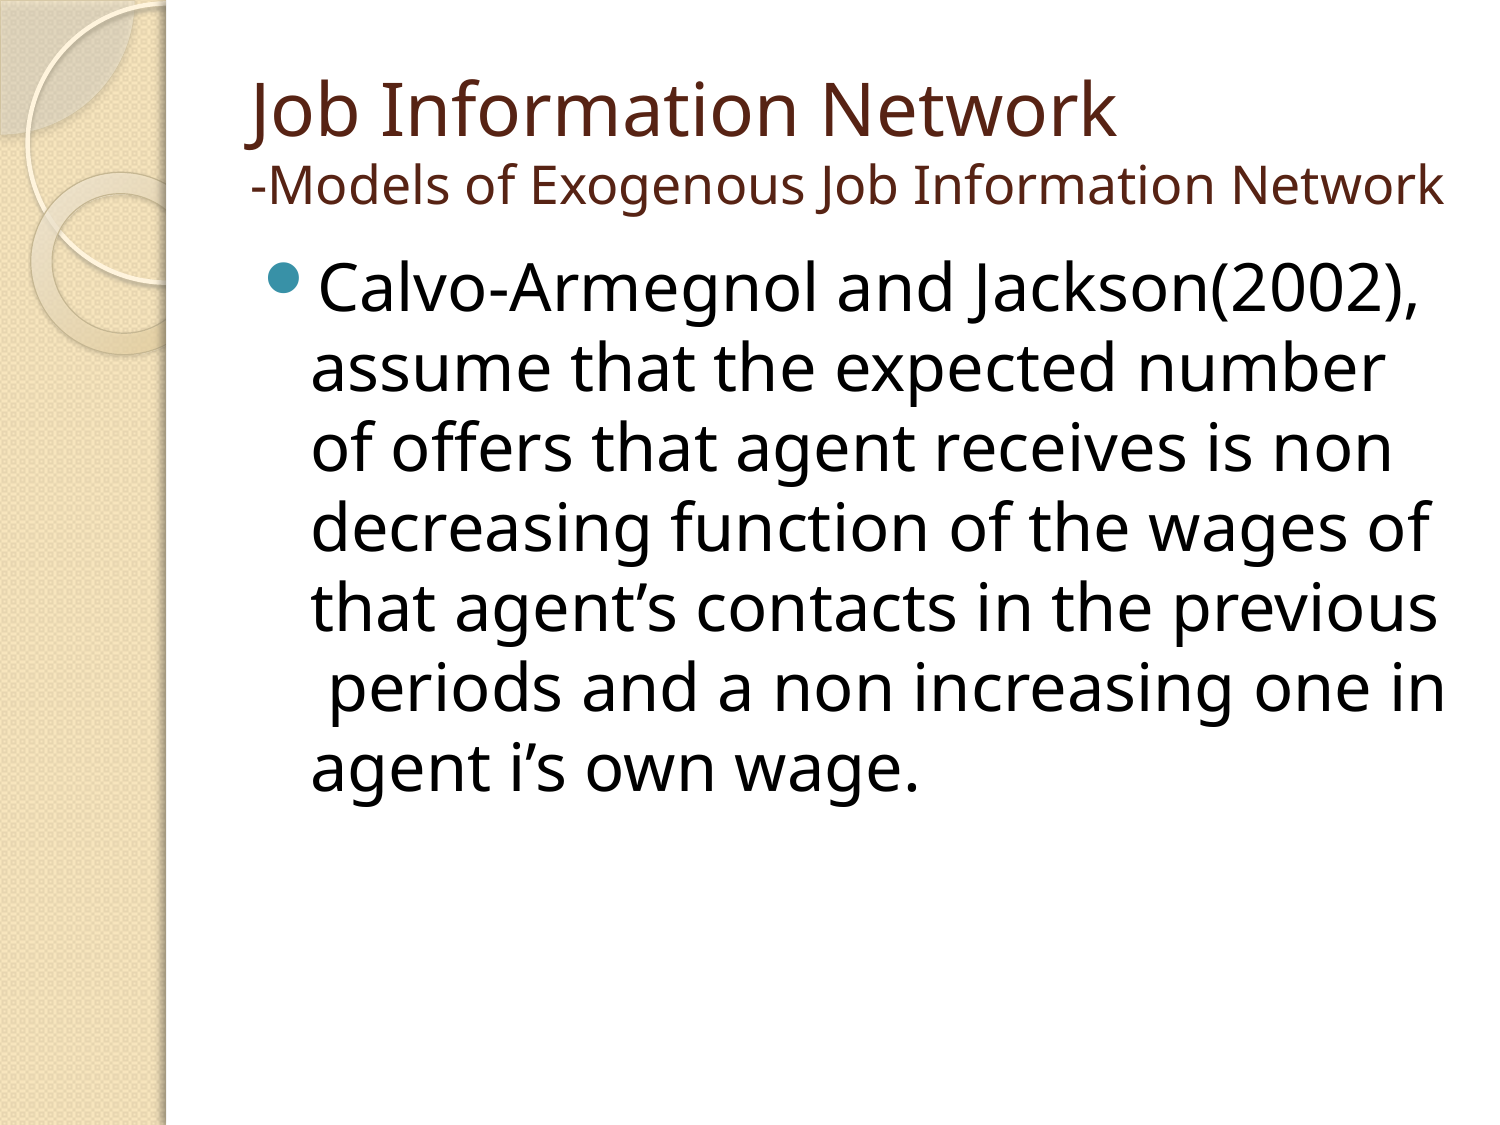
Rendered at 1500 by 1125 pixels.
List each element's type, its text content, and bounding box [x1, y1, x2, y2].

list Calvo-Armegnol and Jackson(2002), assume that the expected number of offers that agent receives is non decreasing function of the wages of that agent’s contacts in the previous periods and a non increasing one in agent i’s own wage. [235, 237, 1466, 1025]
title Job Information Network -Models of Exogenous Job Information Network [235, 45, 1466, 233]
